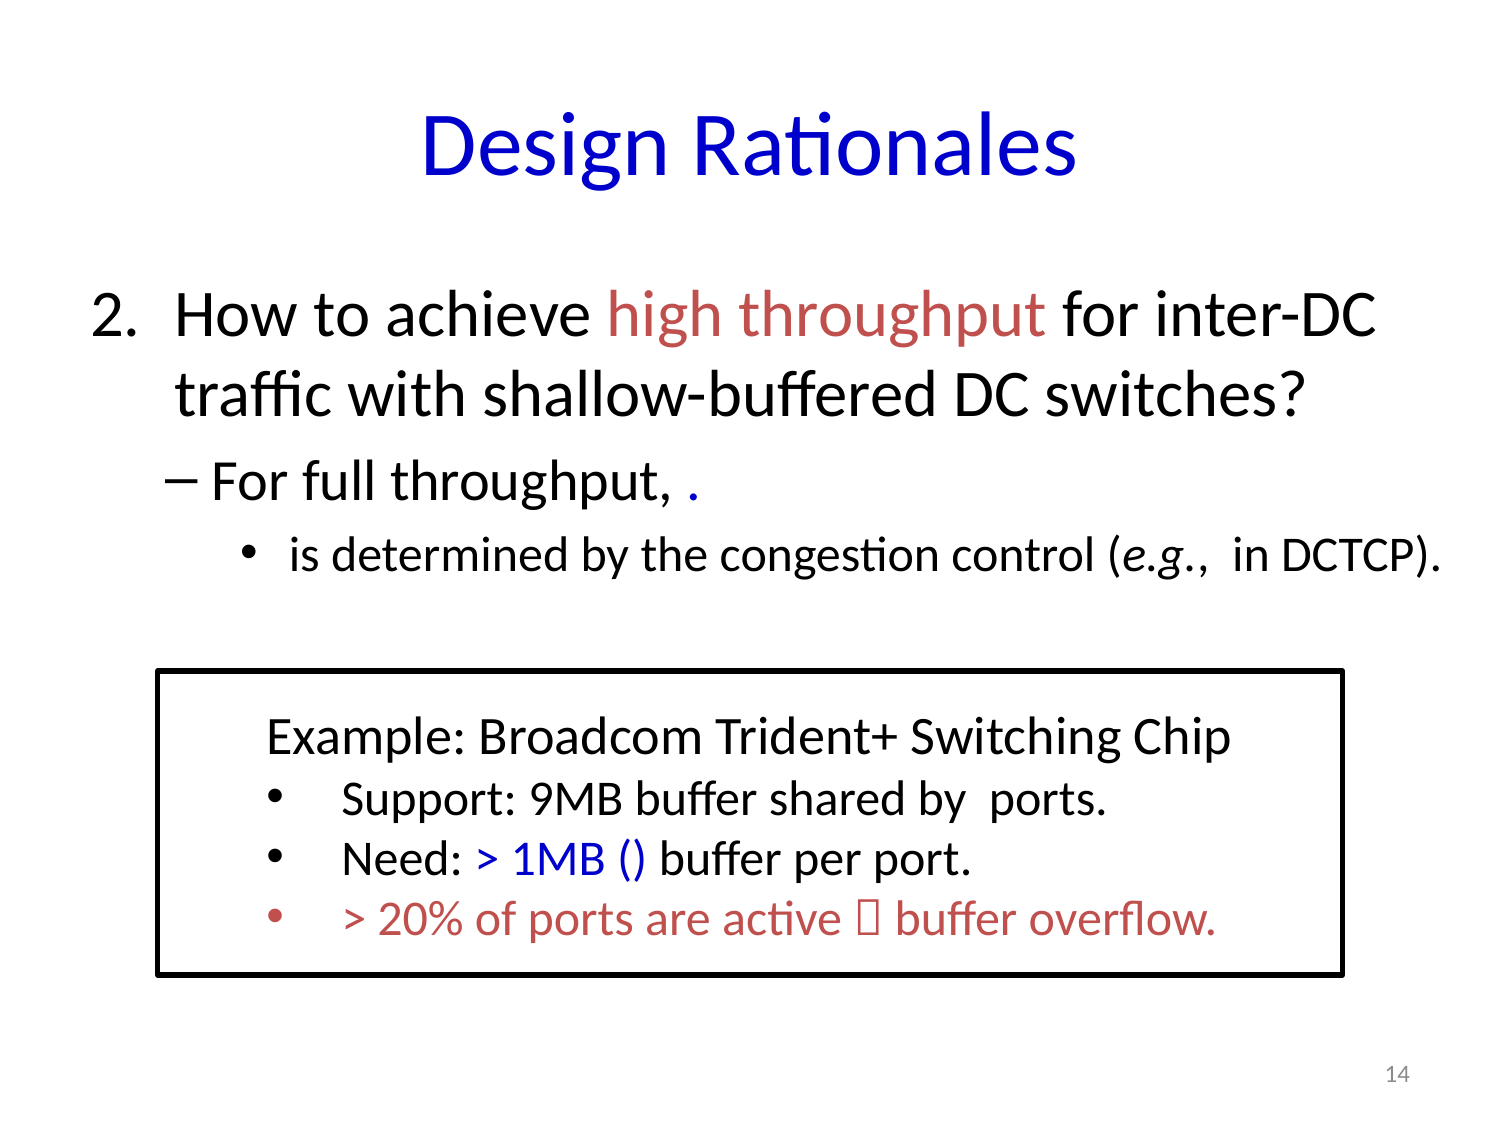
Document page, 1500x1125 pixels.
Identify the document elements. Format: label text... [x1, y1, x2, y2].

title Design Rationales [75, 45, 1425, 233]
slide_number 14 [1074, 1042, 1425, 1103]
